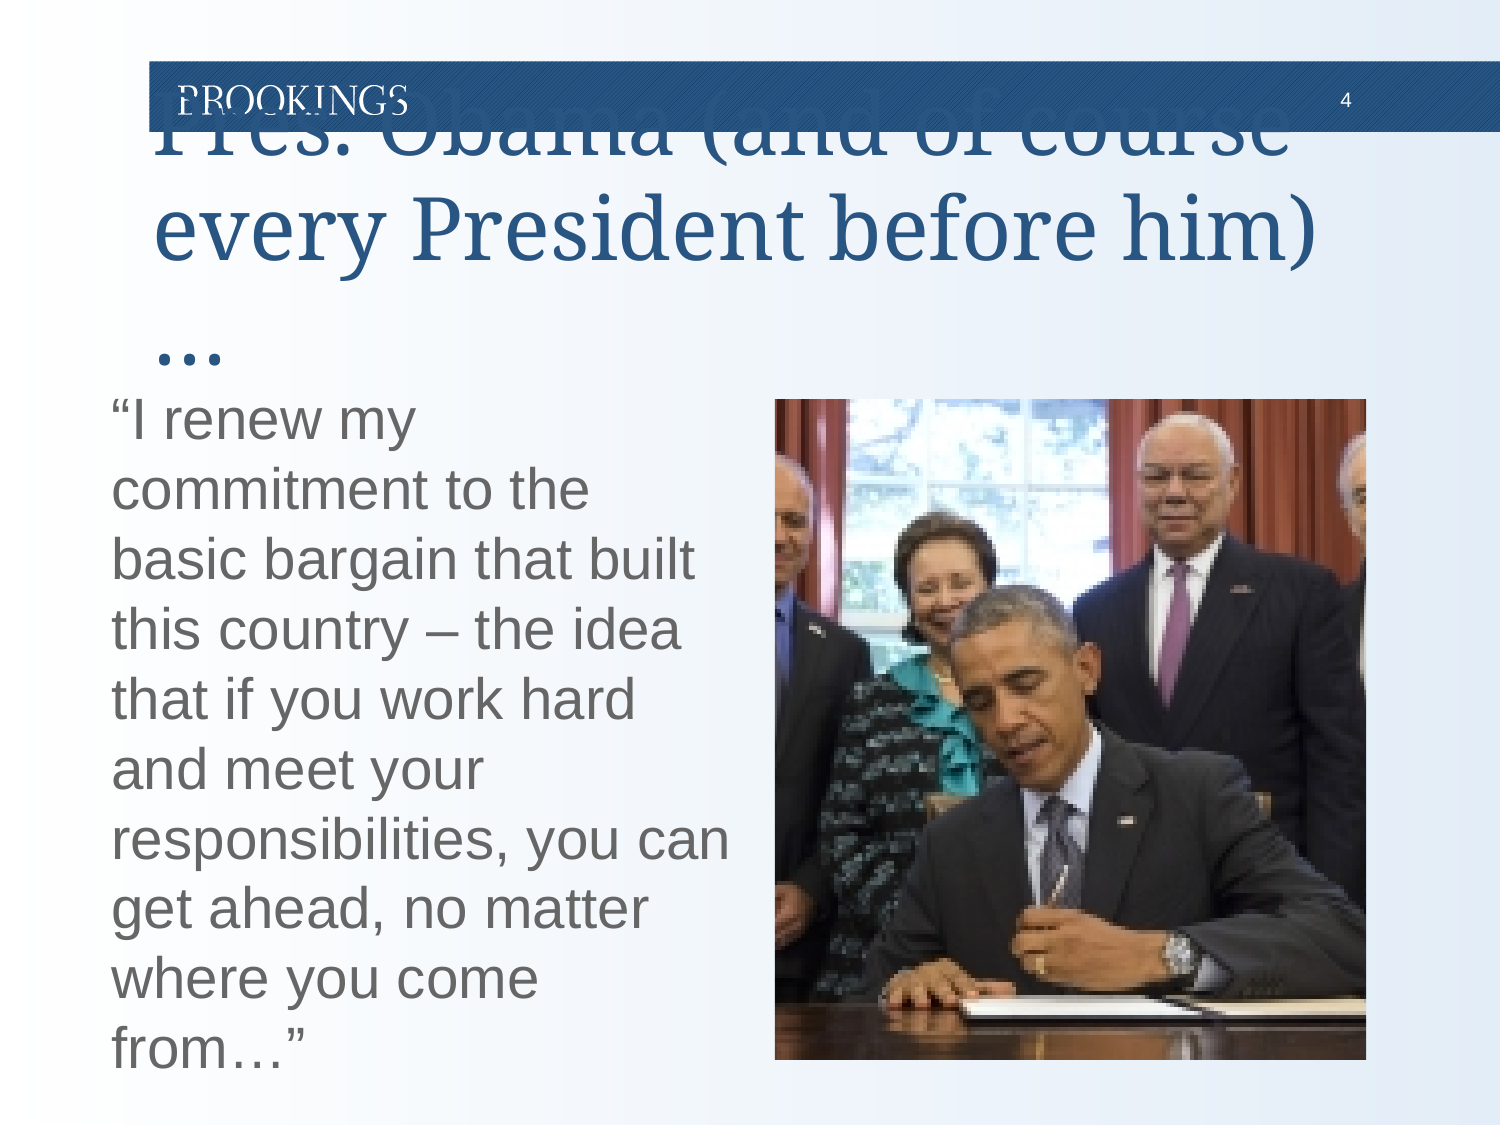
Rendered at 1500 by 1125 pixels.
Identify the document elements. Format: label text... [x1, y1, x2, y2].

picture [178, 85, 407, 115]
list “I renew my commitment to the basic bargain that built this country – the idea that if you work hard and meet your responsibilities, you can get ahead, no matter where you come from…” [74, 374, 751, 1125]
title Pres. Obama (and of course every President before him)… [146, 140, 1355, 312]
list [774, 399, 1367, 1060]
